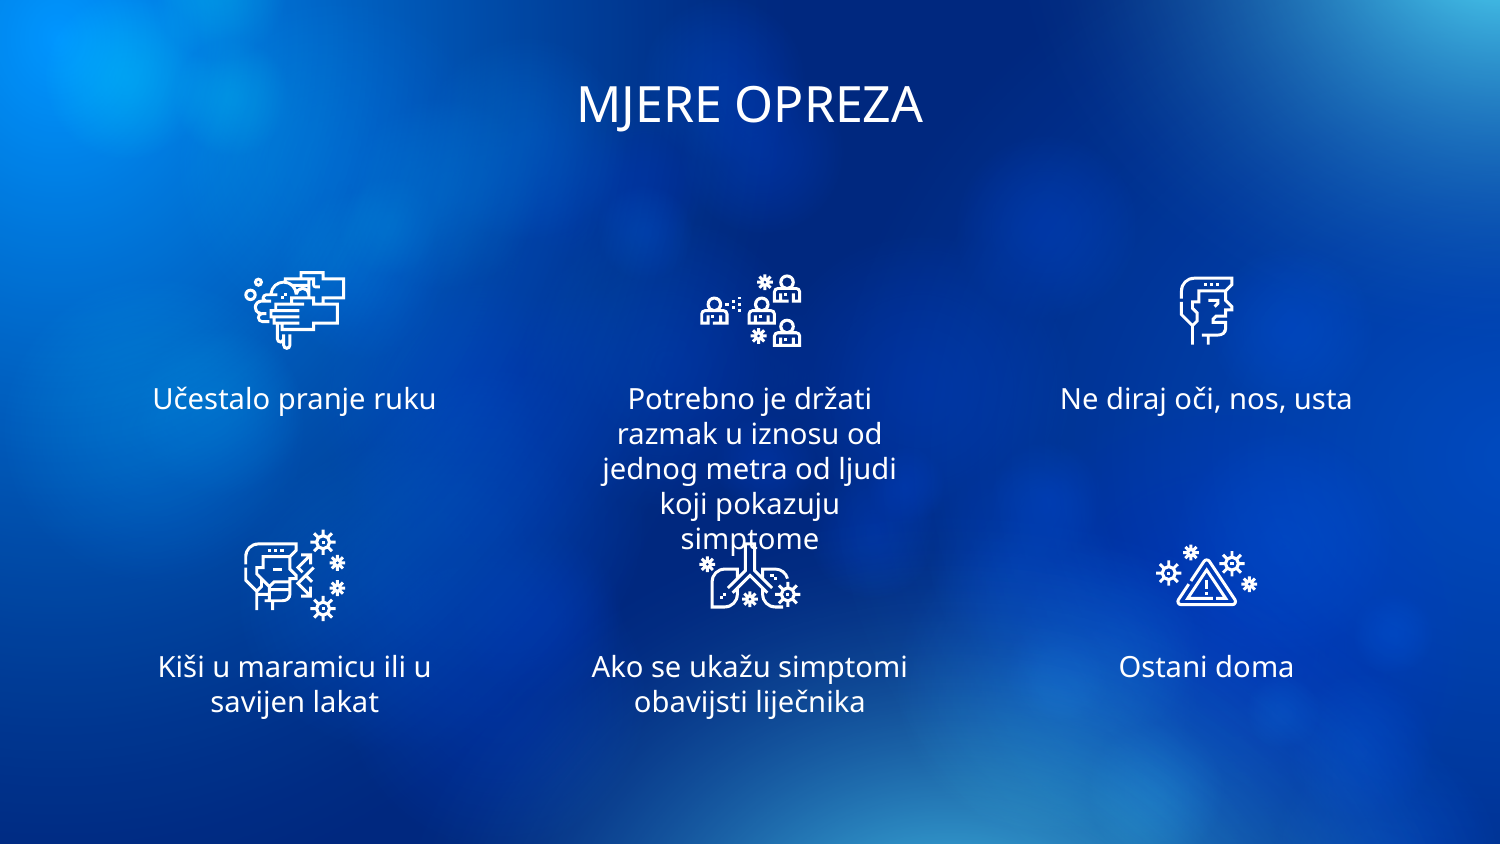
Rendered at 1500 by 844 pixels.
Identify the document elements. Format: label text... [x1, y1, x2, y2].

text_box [244, 270, 346, 351]
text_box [700, 274, 802, 348]
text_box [243, 529, 346, 622]
subtitle Ostani doma [1030, 621, 1384, 746]
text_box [1155, 544, 1258, 607]
subtitle Učestalo pranje ruku [118, 353, 472, 478]
picture [0, 0, 1500, 844]
subtitle Ako se ukažu simptomi obavijsti liječnika [573, 621, 927, 746]
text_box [1179, 276, 1234, 345]
subtitle Kiši u maramicu ili u savijen lakat [118, 621, 472, 746]
title MJERE OPREZA [154, 57, 1346, 143]
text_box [699, 542, 801, 609]
subtitle Ne diraj oči, nos, usta [1030, 353, 1384, 478]
subtitle Potrebno je držati razmak u iznosu od jednog metra od ljudi koji pokazuju simptome [573, 353, 927, 478]
